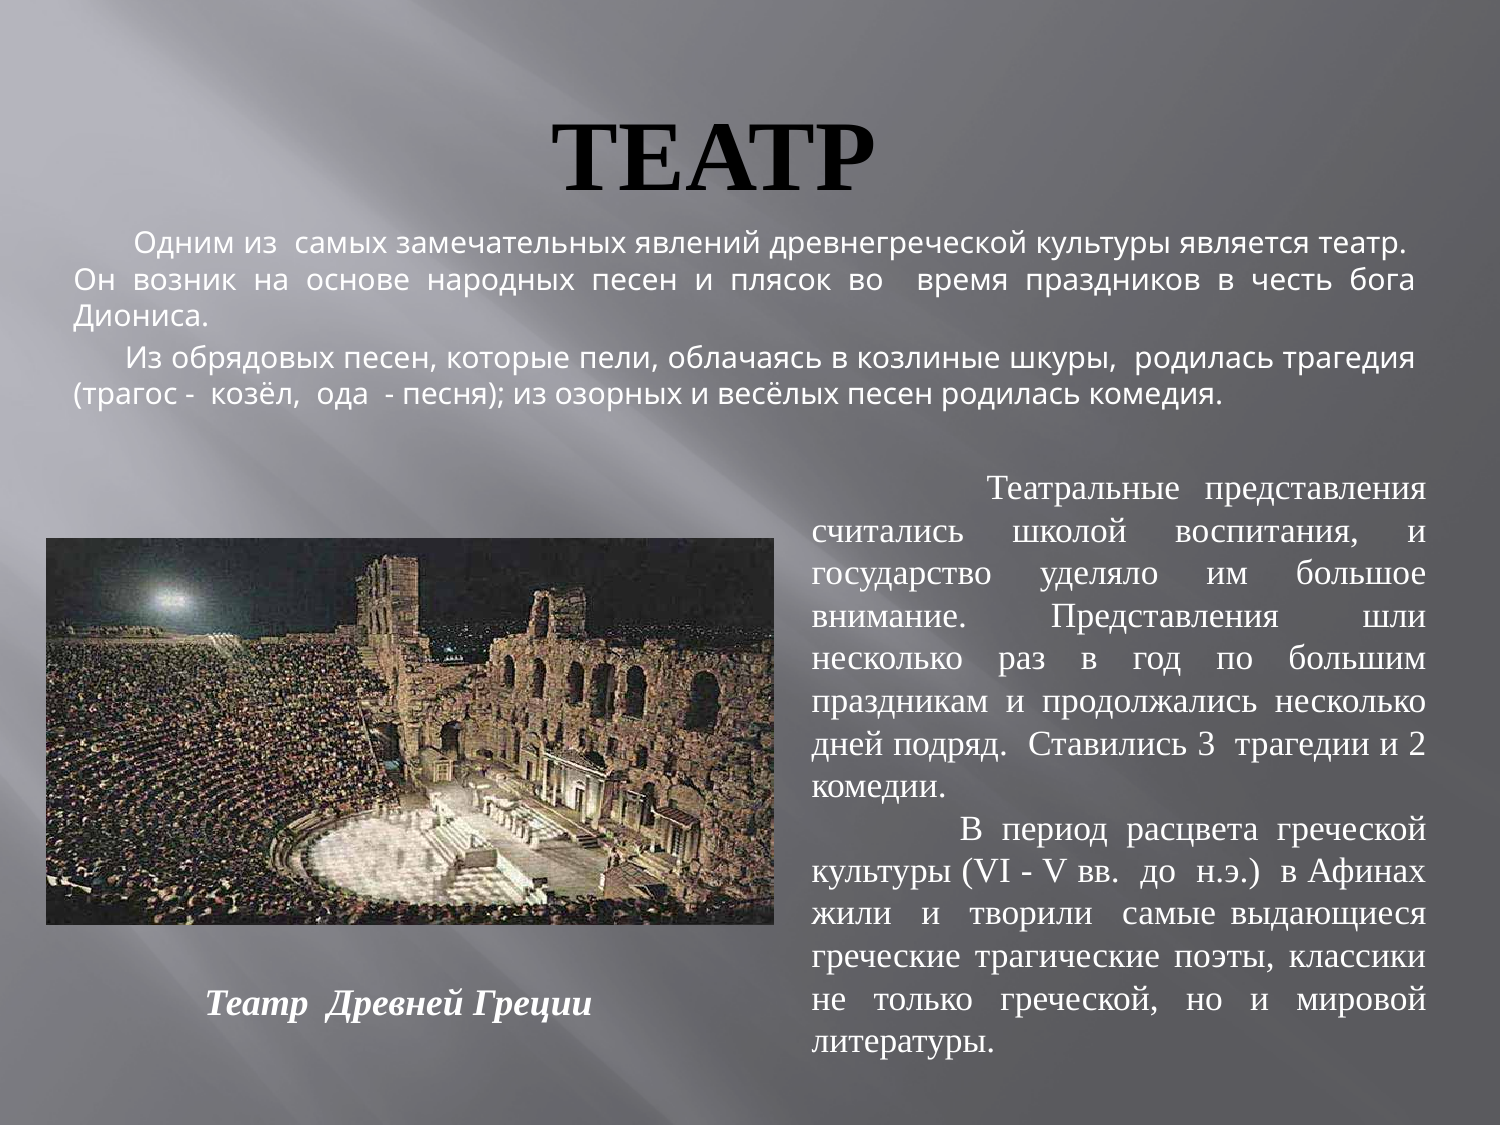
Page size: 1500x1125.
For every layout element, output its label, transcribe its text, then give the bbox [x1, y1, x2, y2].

text_box Театральные представления считались школой воспитания, и государство уделяло им большое внимание. Представления шли несколько раз в год по большим праздникам и продолжались несколько дней подряд. Ставились 3 трагедии и 2 комедии. В период расцвета греческой культуры (VI - V вв. до н.э.) в Афинах жили и творили самые выдающиеся греческие трагические поэты, классики не только греческой, но и мировой литературы. [796, 456, 1442, 1067]
text_box Театр Древней Греции [0, 970, 796, 1031]
title Театр [70, 60, 1359, 211]
picture [46, 538, 774, 926]
subtitle Одним из самых замечательных явлений древнегреческой культуры является театр. Он возник на основе народных песен и плясок во время праздников в честь бога Диониса. Из обрядовых песен, которые пели, облачаясь в козлиные шкуры, родилась трагедия (трагос - козёл, ода - песня); из озорных и весёлых песен родилась комедия. [58, 216, 1430, 504]
